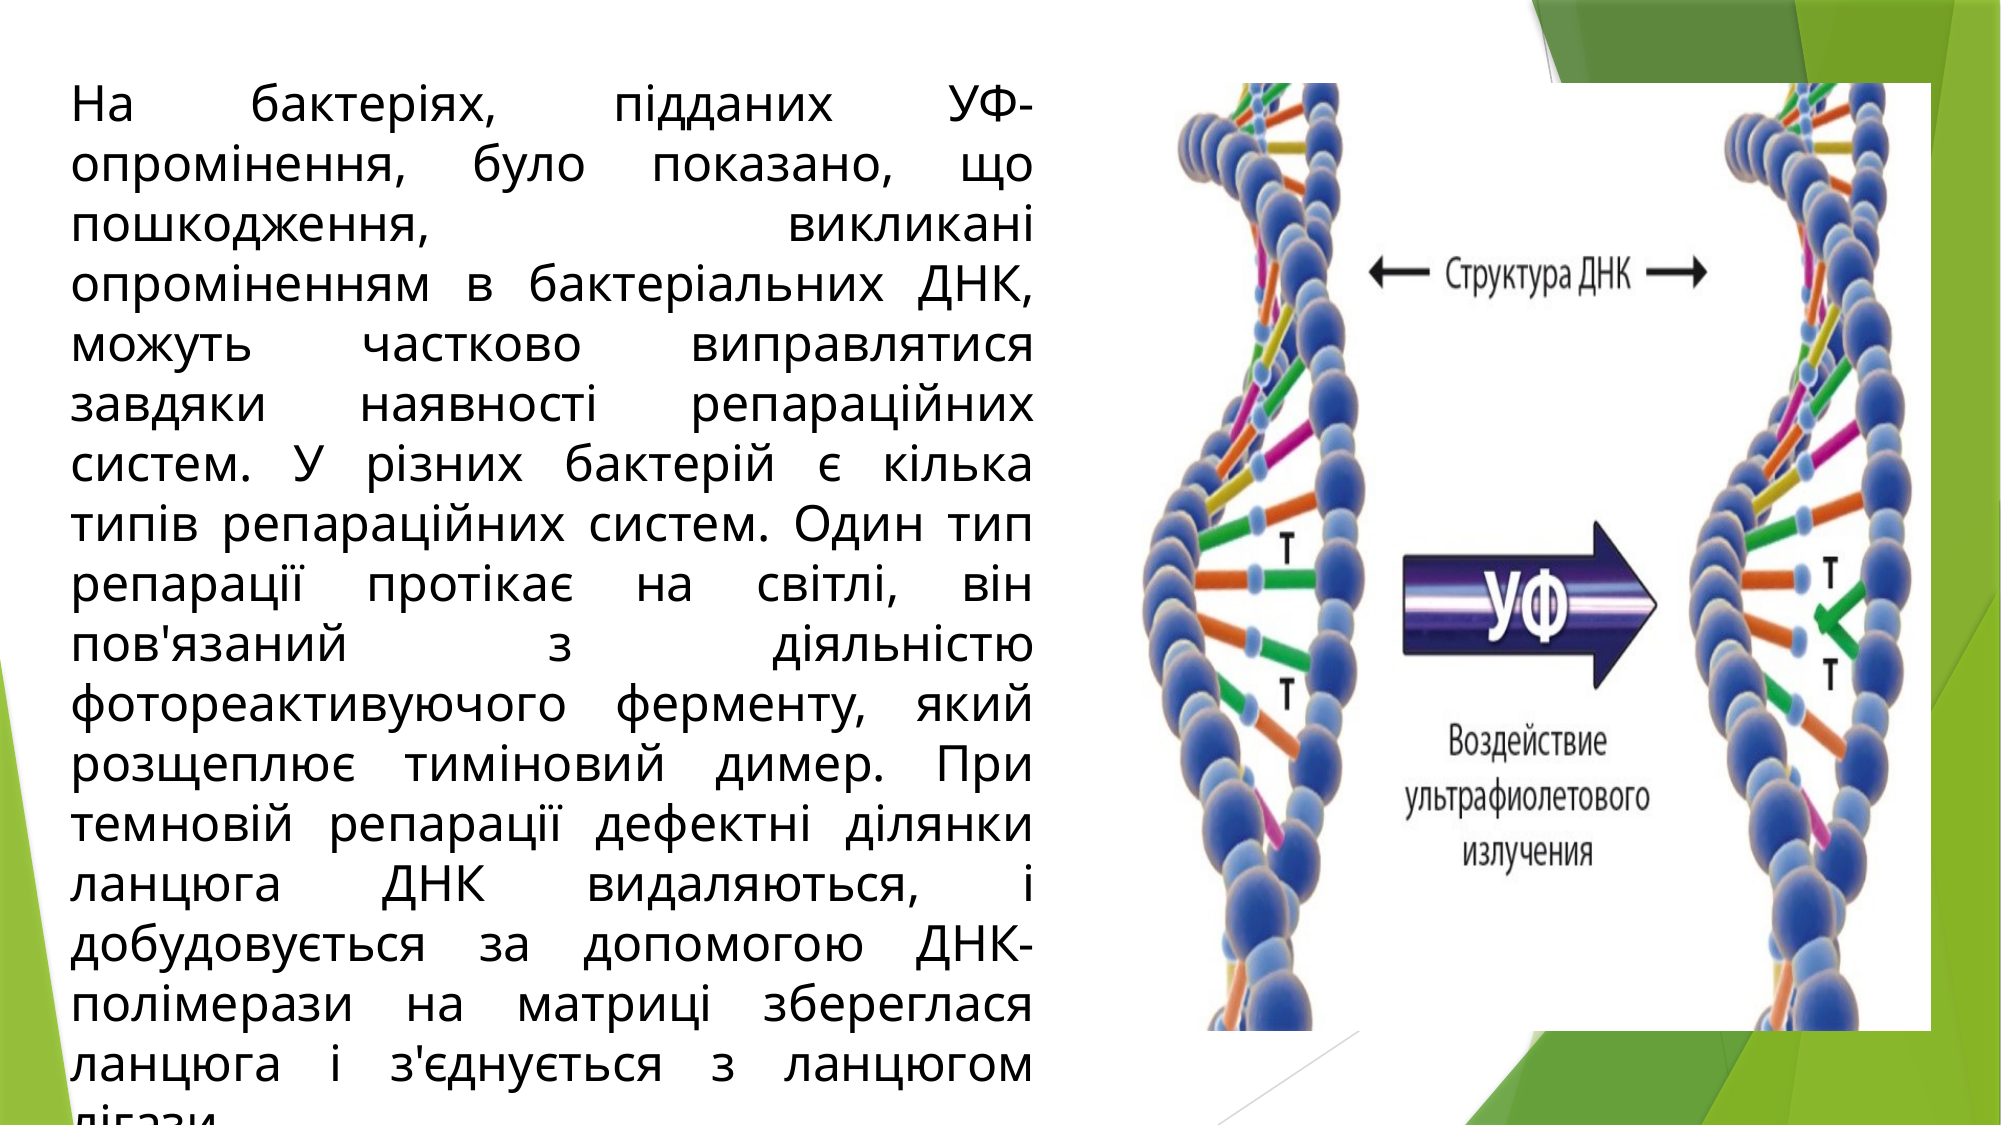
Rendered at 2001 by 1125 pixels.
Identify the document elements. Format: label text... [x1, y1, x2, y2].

text_box На бактеріях, підданих УФ-опромінення, було показано, що пошкодження, викликані опроміненням в бактеріальних ДНК, можуть частково виправлятися завдяки наявності репараційних систем. У різних бактерій є кілька типів репараційних систем. Один тип репарації протікає на світлі, він пов'язаний з діяльністю фотореактивуючого ферменту, який розщеплює тиміновий димер. При темновій репарації дефектні ділянки ланцюга ДНК видаляються, і добудовується за допомогою ДНК-полімерази на матриці збереглася ланцюга і з'єднується з ланцюгом лігази. [55, 64, 1050, 1125]
picture [1124, 82, 1932, 1032]
